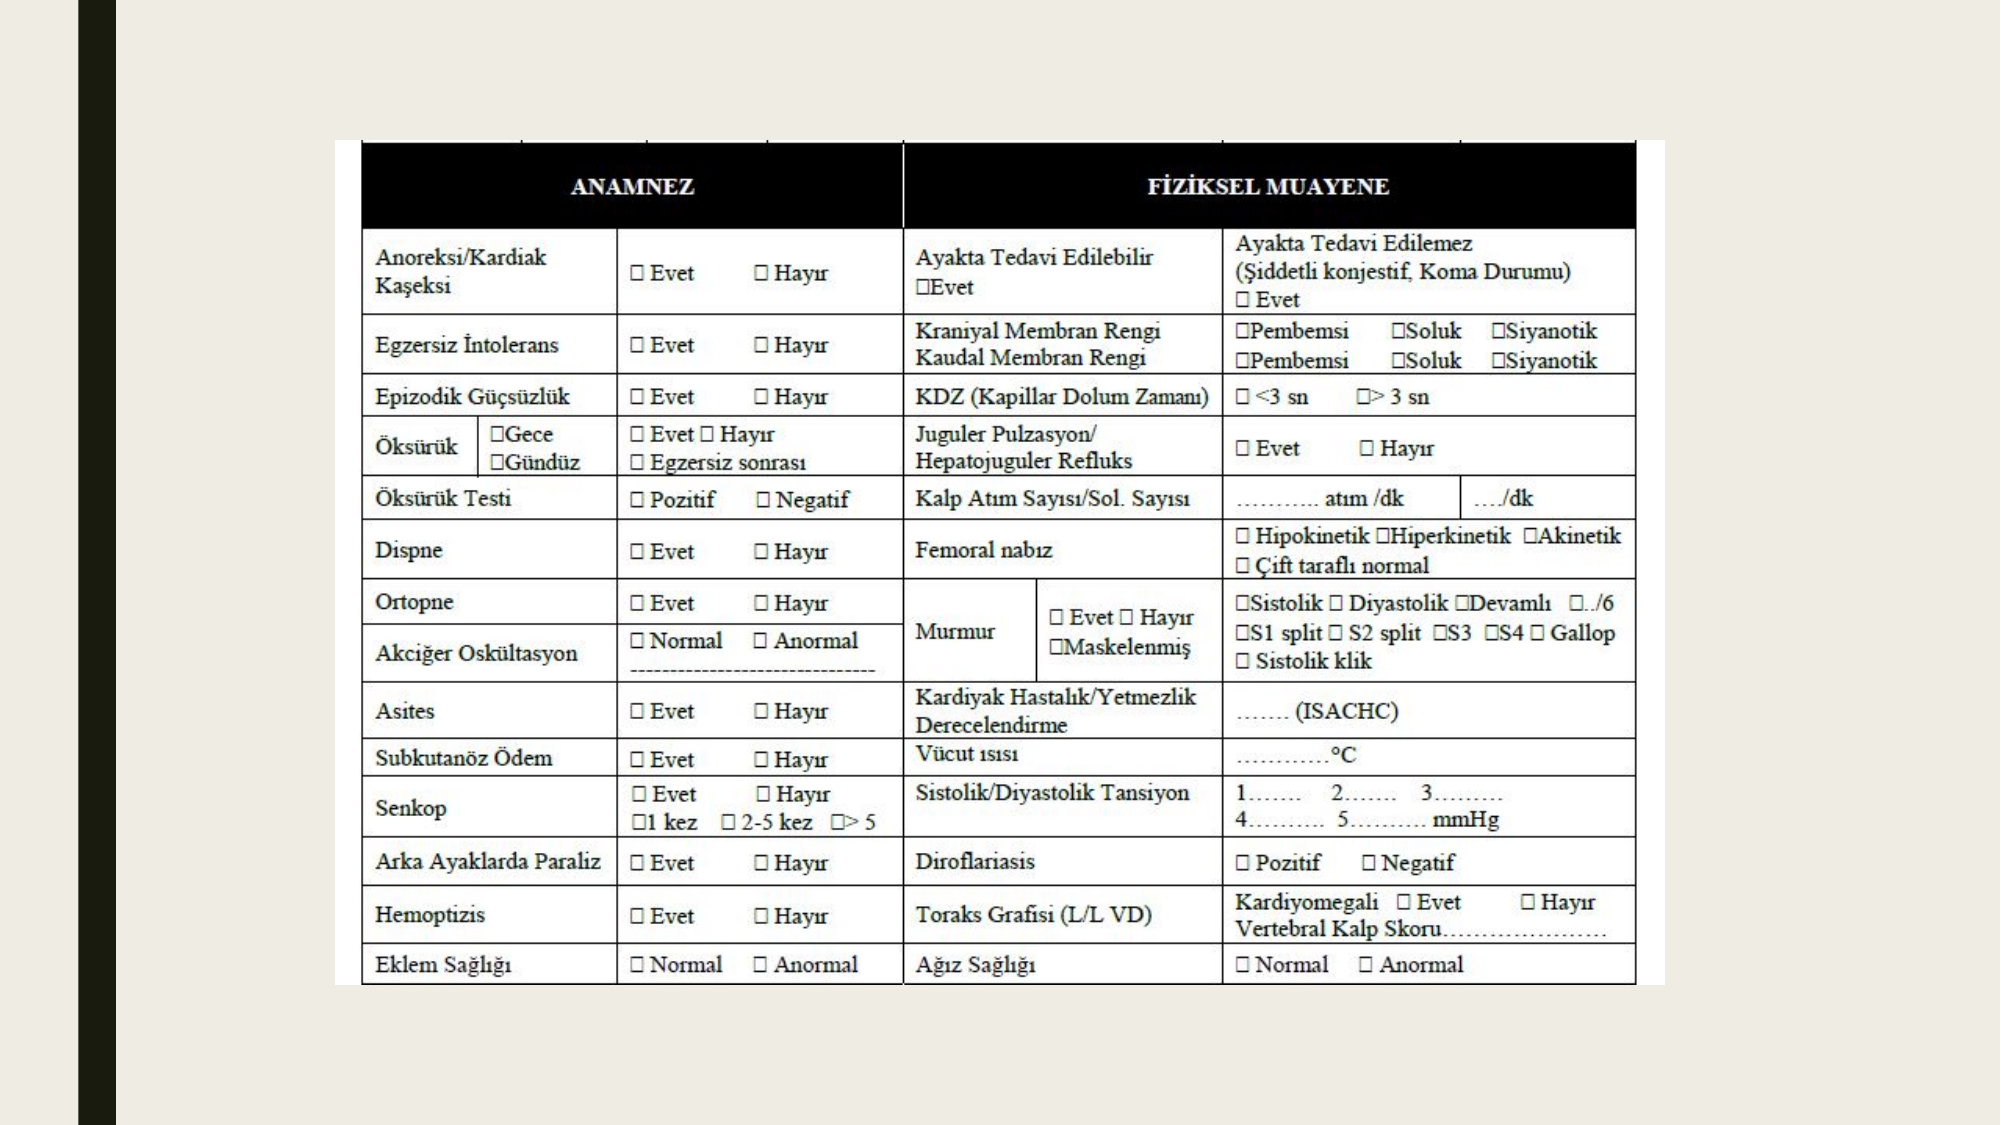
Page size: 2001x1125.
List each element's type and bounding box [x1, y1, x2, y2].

picture [335, 140, 1665, 985]
